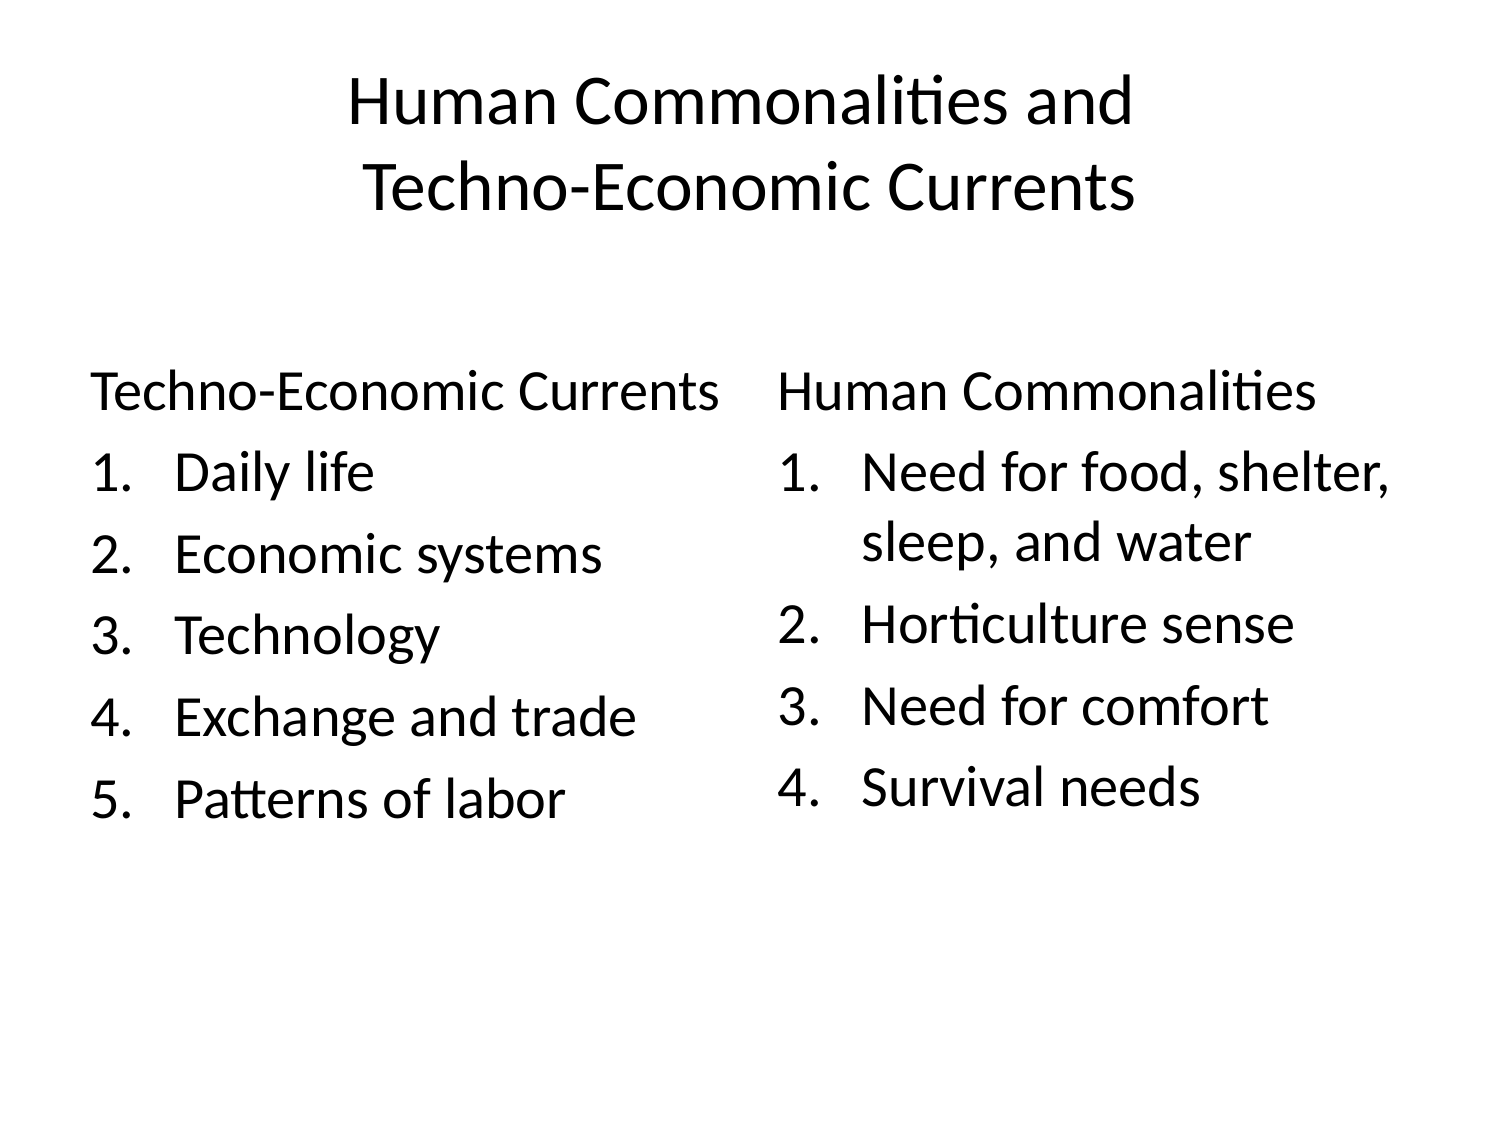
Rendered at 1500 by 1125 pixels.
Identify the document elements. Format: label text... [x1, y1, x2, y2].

list Human Commonalities Need for food, shelter, sleep, and water Horticulture sense Need for comfort Survival needs [762, 262, 1425, 1005]
list Techno-Economic Currents Daily life Economic systems Technology Exchange and trade Patterns of labor [75, 262, 738, 1005]
title Human Commonalities and Techno-Economic Currents [75, 45, 1425, 233]
